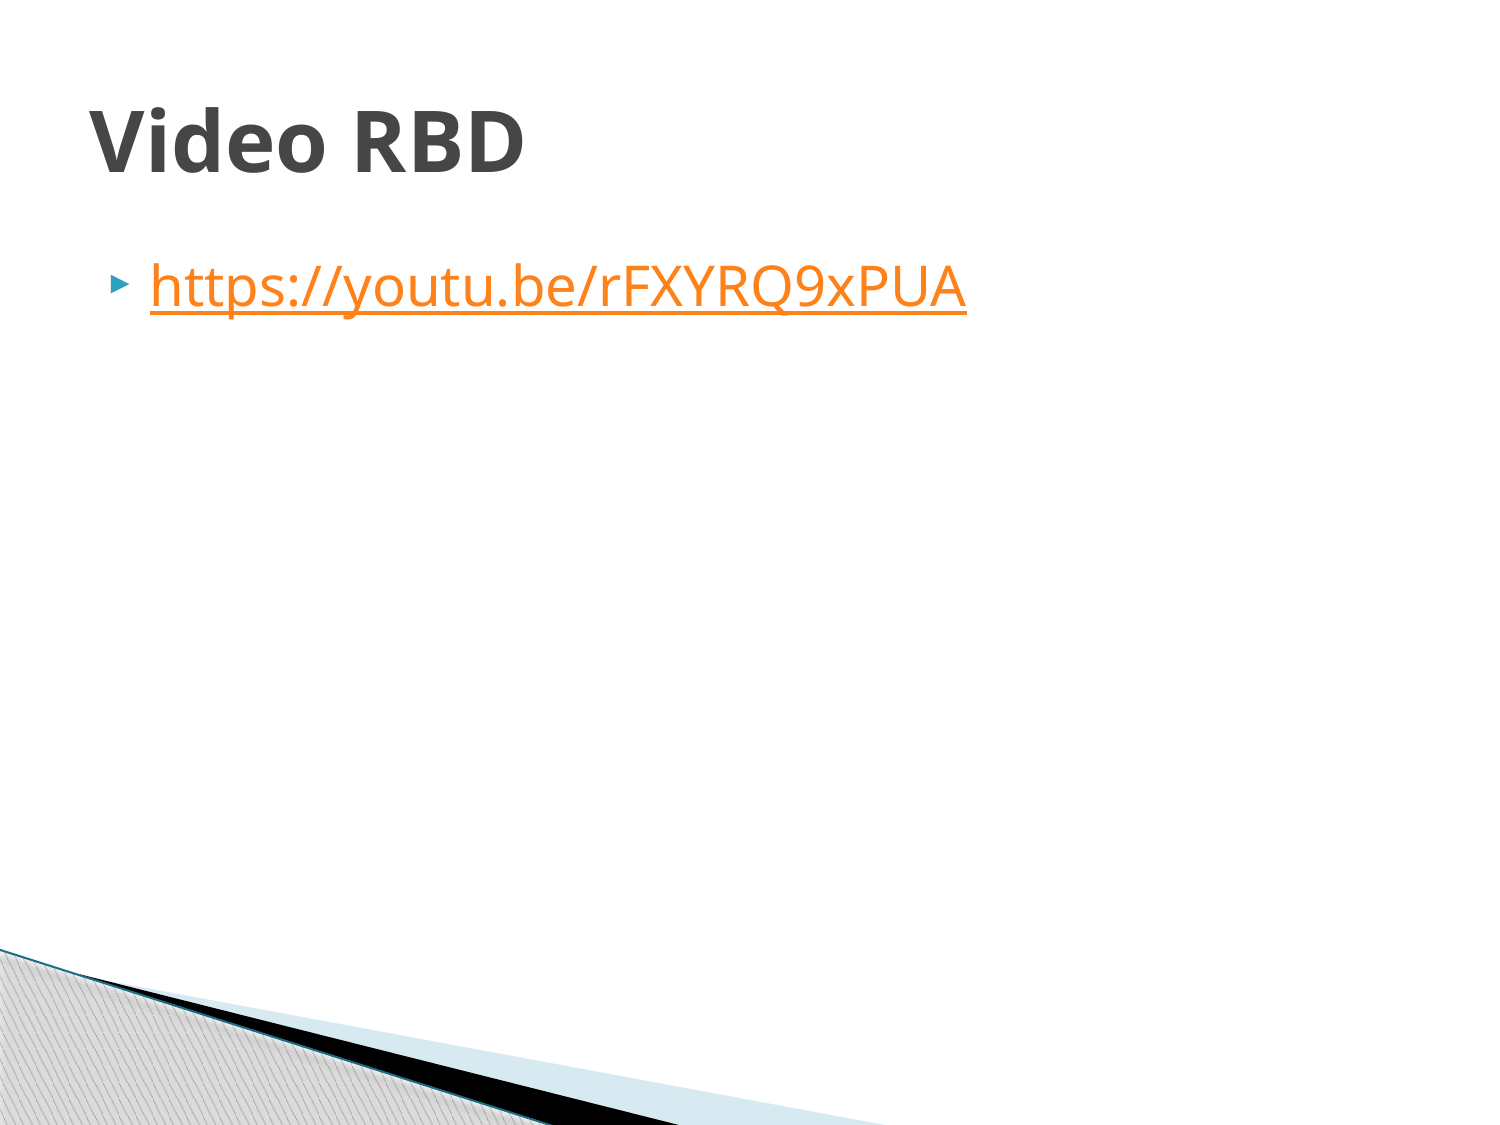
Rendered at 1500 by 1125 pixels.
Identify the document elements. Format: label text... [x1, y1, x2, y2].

title Video RBD [75, 45, 1425, 233]
list https://youtu.be/rFXYRQ9xPUA [75, 243, 1425, 986]
